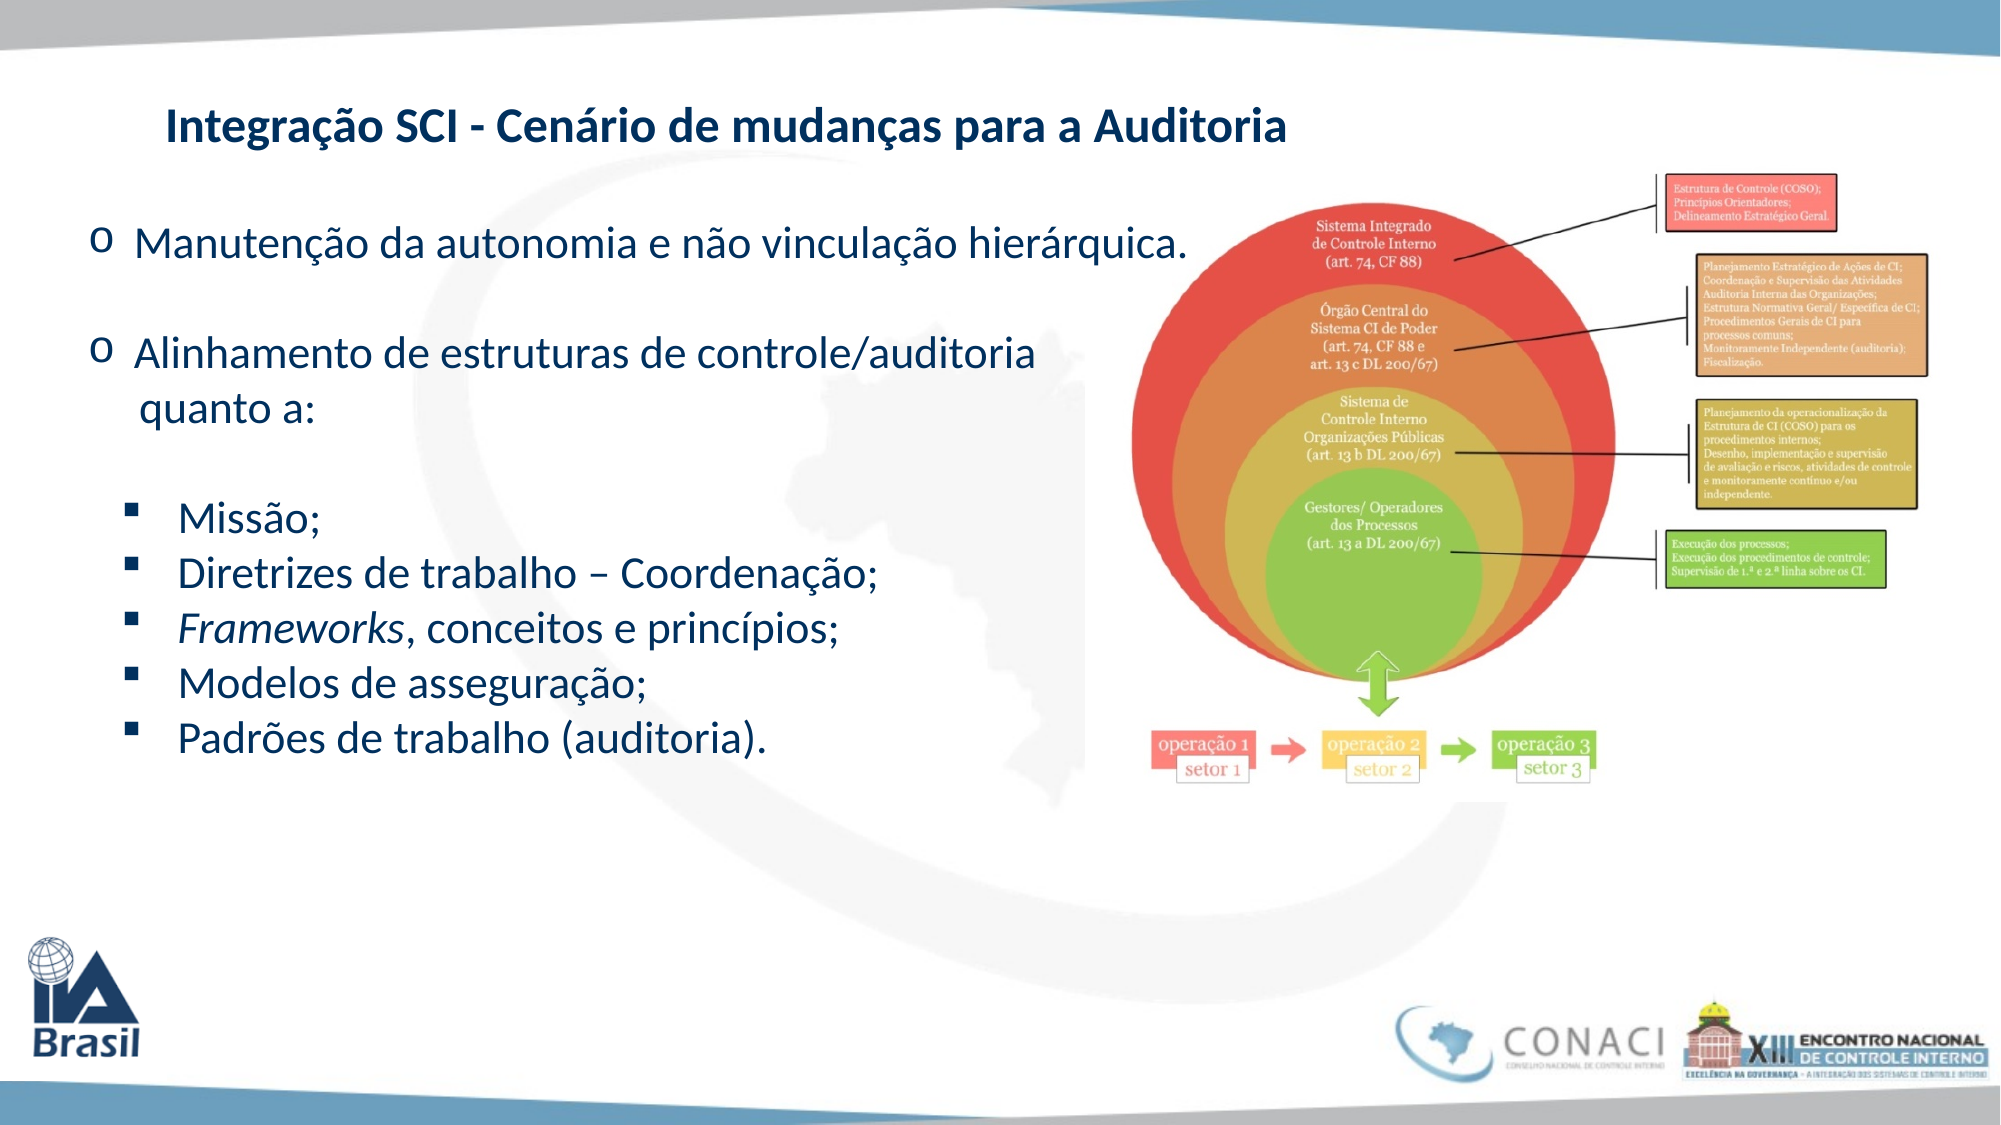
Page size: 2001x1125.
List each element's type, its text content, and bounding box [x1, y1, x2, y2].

text_box Integração SCI - Cenário de mudanças para a Auditoria Manutenção da autonomia e não vinculação hierárquica. Alinhamento de estruturas de controle/auditoria quanto a: Missão; Diretrizes de trabalho – Coordenação; Frameworks, conceitos e princípios; Modelos de asseguração; Padrões de trabalho (auditoria). [0, 25, 1725, 951]
picture [0, 0, 2001, 1125]
